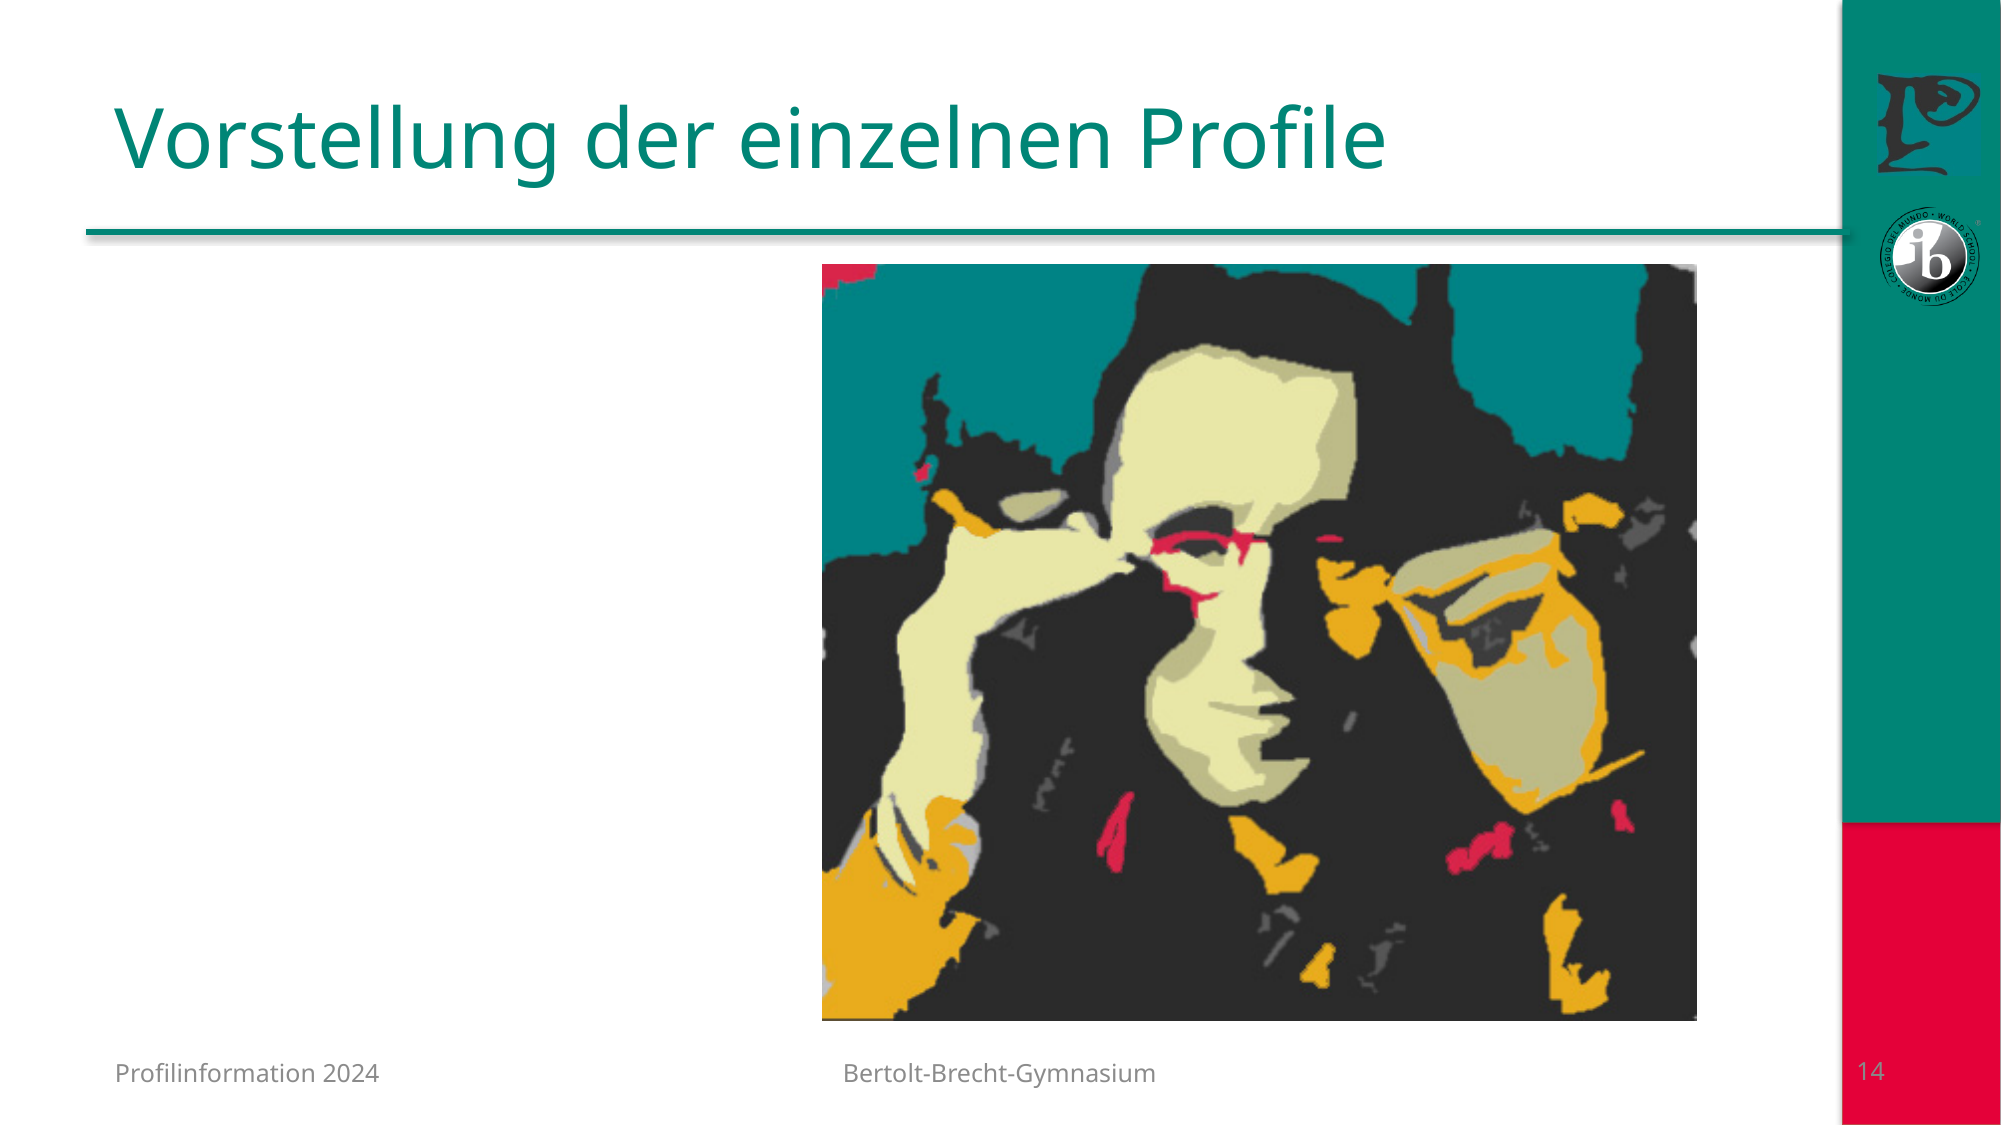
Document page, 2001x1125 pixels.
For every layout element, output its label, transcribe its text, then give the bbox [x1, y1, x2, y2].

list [822, 264, 1698, 1022]
title Vorstellung der einzelnen Profile [99, 44, 1816, 225]
picture [1877, 73, 1981, 176]
picture [1880, 207, 1981, 306]
footer Bertolt-Brecht-Gymnasium [683, 1042, 1317, 1103]
slide_number 14 [1433, 1042, 1900, 1103]
slide_number Profilinformation 2024 [99, 1042, 567, 1103]
